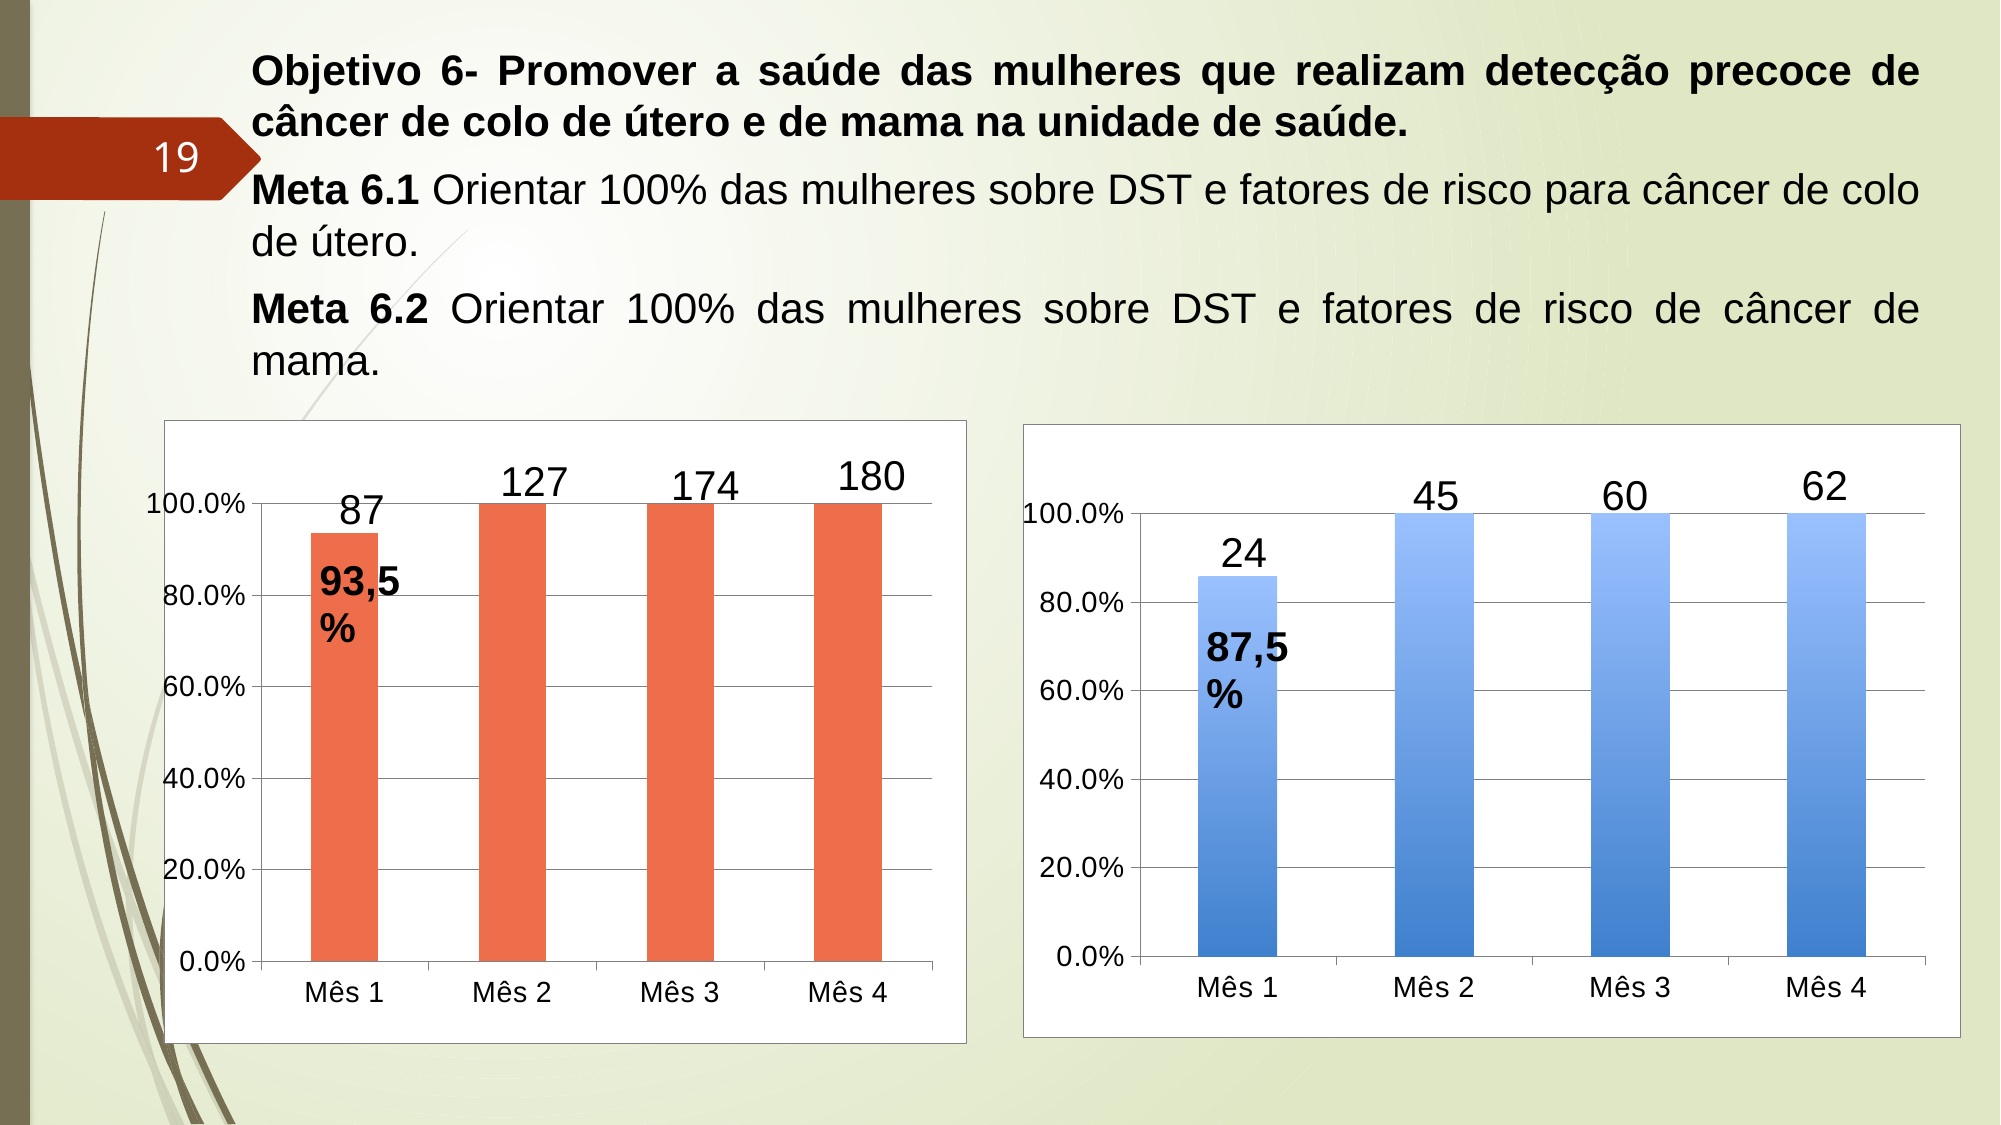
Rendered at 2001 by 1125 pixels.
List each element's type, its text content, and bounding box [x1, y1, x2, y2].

chart [145, 419, 967, 1044]
chart [1021, 423, 1961, 1038]
list Objetivo 6- Promover a saúde das mulheres que realizam detecção precoce de câncer de colo de útero e de mama na unidade de saúde. Meta 6.1 Orientar 100% das mulheres sobre DST e fatores de risco para câncer de colo de útero. Meta 6.2 Orientar 100% das mulheres sobre DST e fatores de risco de câncer de mama. [236, 35, 1938, 393]
slide_number 19 [87, 129, 216, 190]
